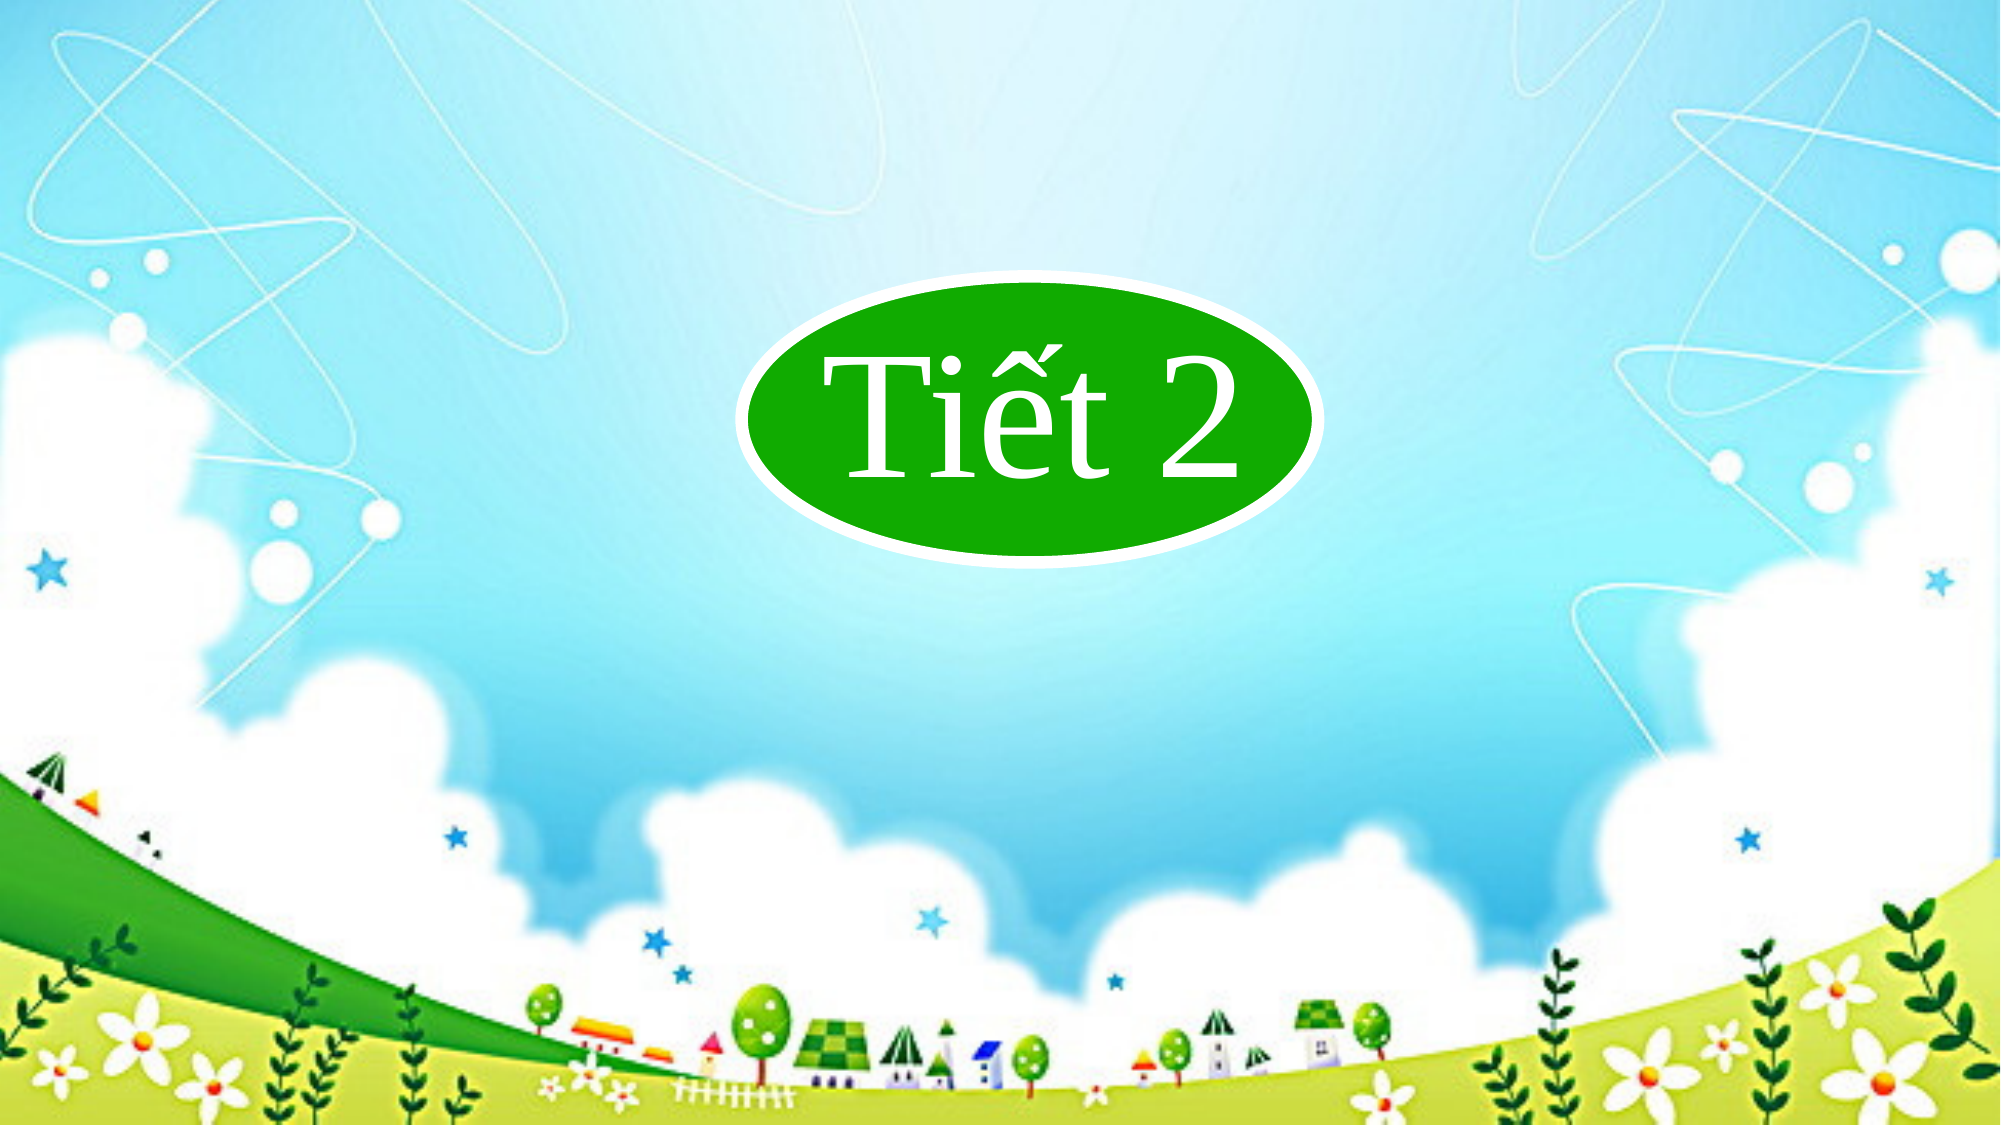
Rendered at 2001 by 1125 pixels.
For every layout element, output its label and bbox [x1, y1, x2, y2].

text_box [741, 276, 1319, 563]
picture [0, 0, 2001, 1125]
